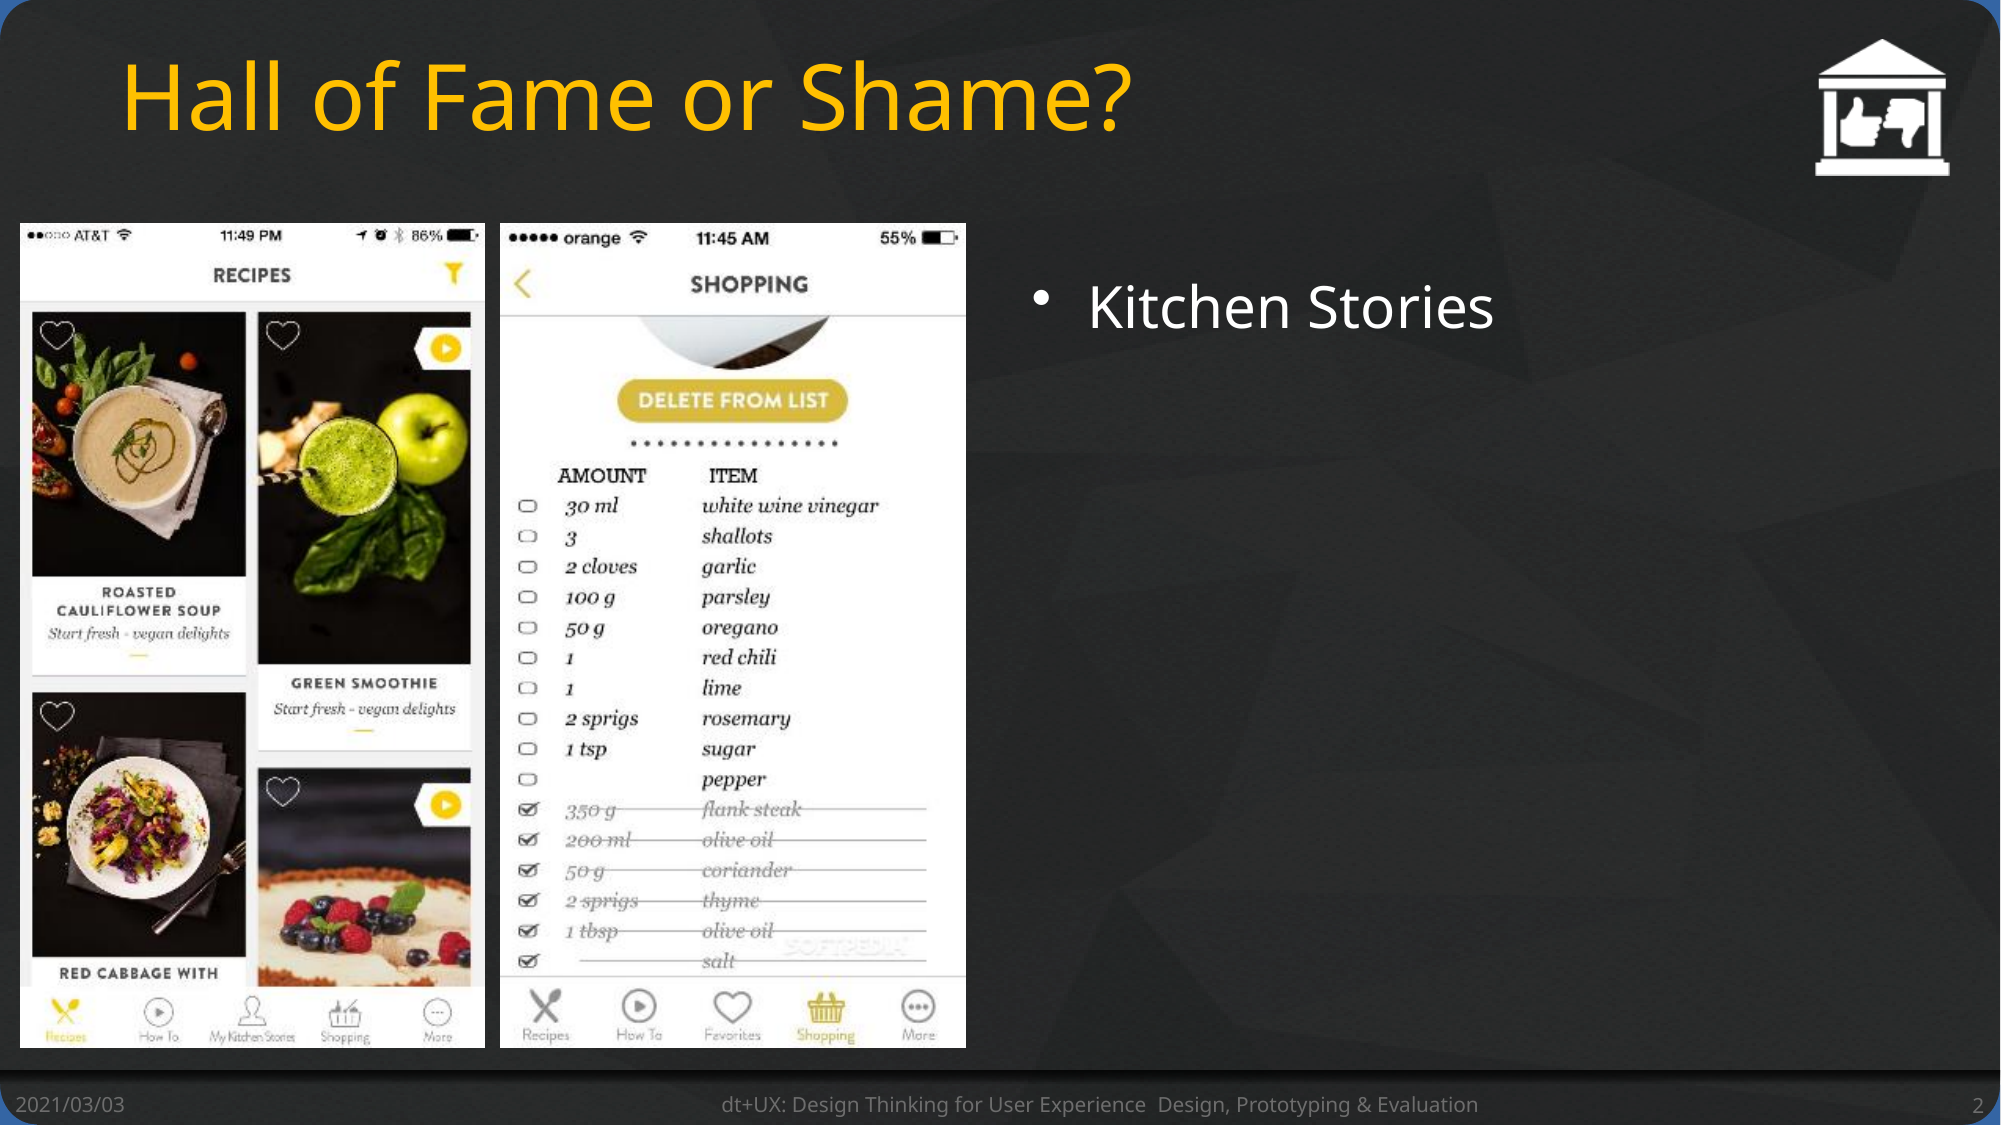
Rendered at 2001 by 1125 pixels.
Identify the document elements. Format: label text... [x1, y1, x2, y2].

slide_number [0, 1083, 417, 1125]
slide_number 2 [1782, 1085, 2000, 1125]
footer dt+UX: Design Thinking for User Experience Design, Prototyping & Evaluation [417, 1083, 1783, 1125]
picture [1815, 39, 1950, 177]
list Kitchen Stories [1016, 262, 1850, 1038]
picture [0, 0, 2001, 1085]
title Hall of Fame or Shame? [104, 0, 2000, 188]
